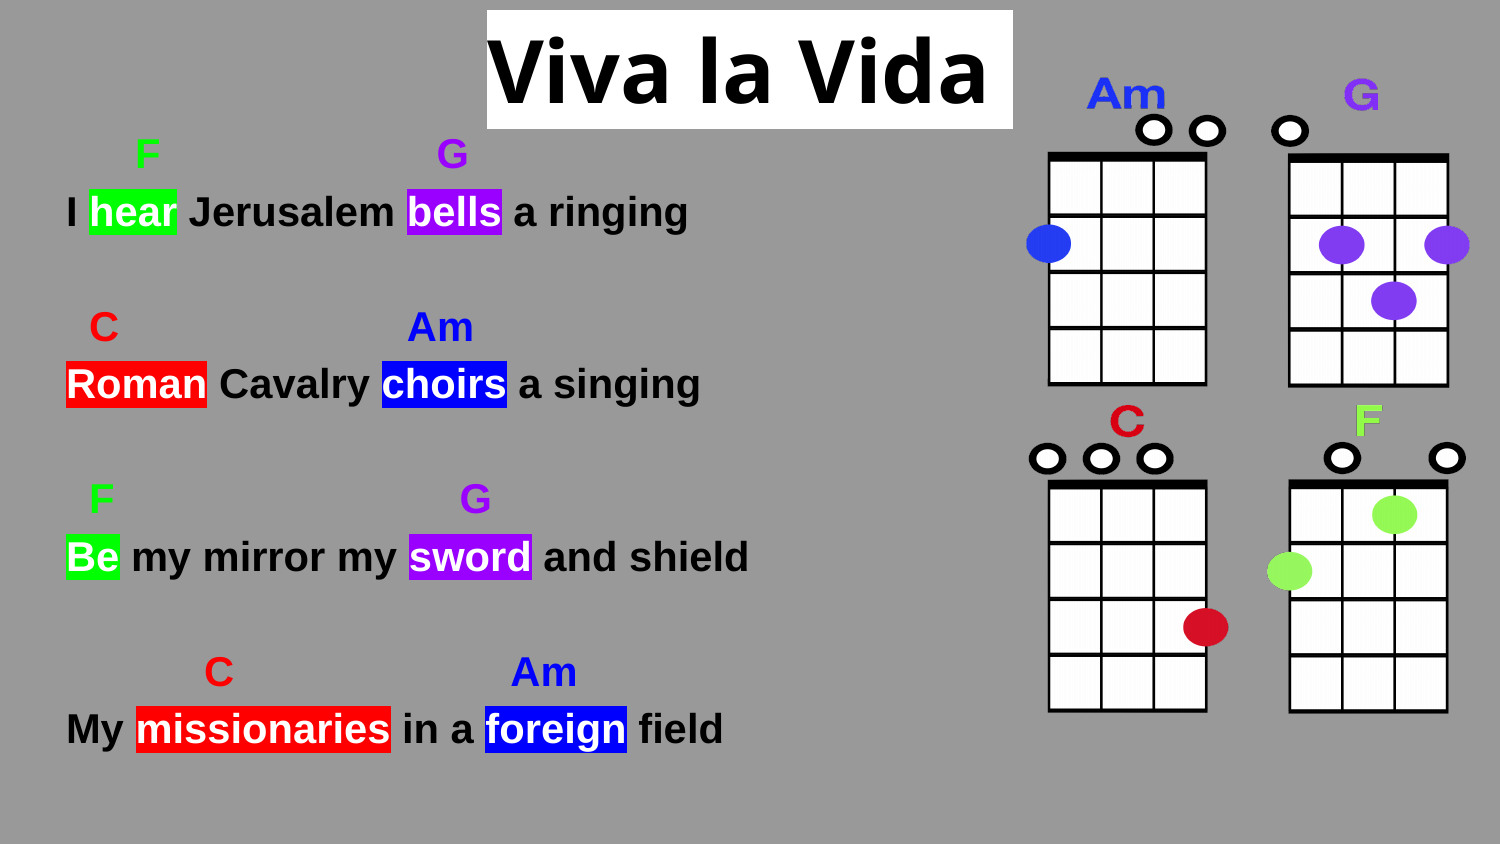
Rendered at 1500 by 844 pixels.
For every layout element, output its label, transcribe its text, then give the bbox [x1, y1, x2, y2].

title Viva la Vida [51, 0, 1449, 137]
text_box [1019, 75, 1477, 730]
list F G I hear Jerusalem bells a ringing C Am Roman Cavalry choirs a singing F G Be my mirror my sword and shield C Am My missionaries in a foreign field [51, 137, 1264, 807]
